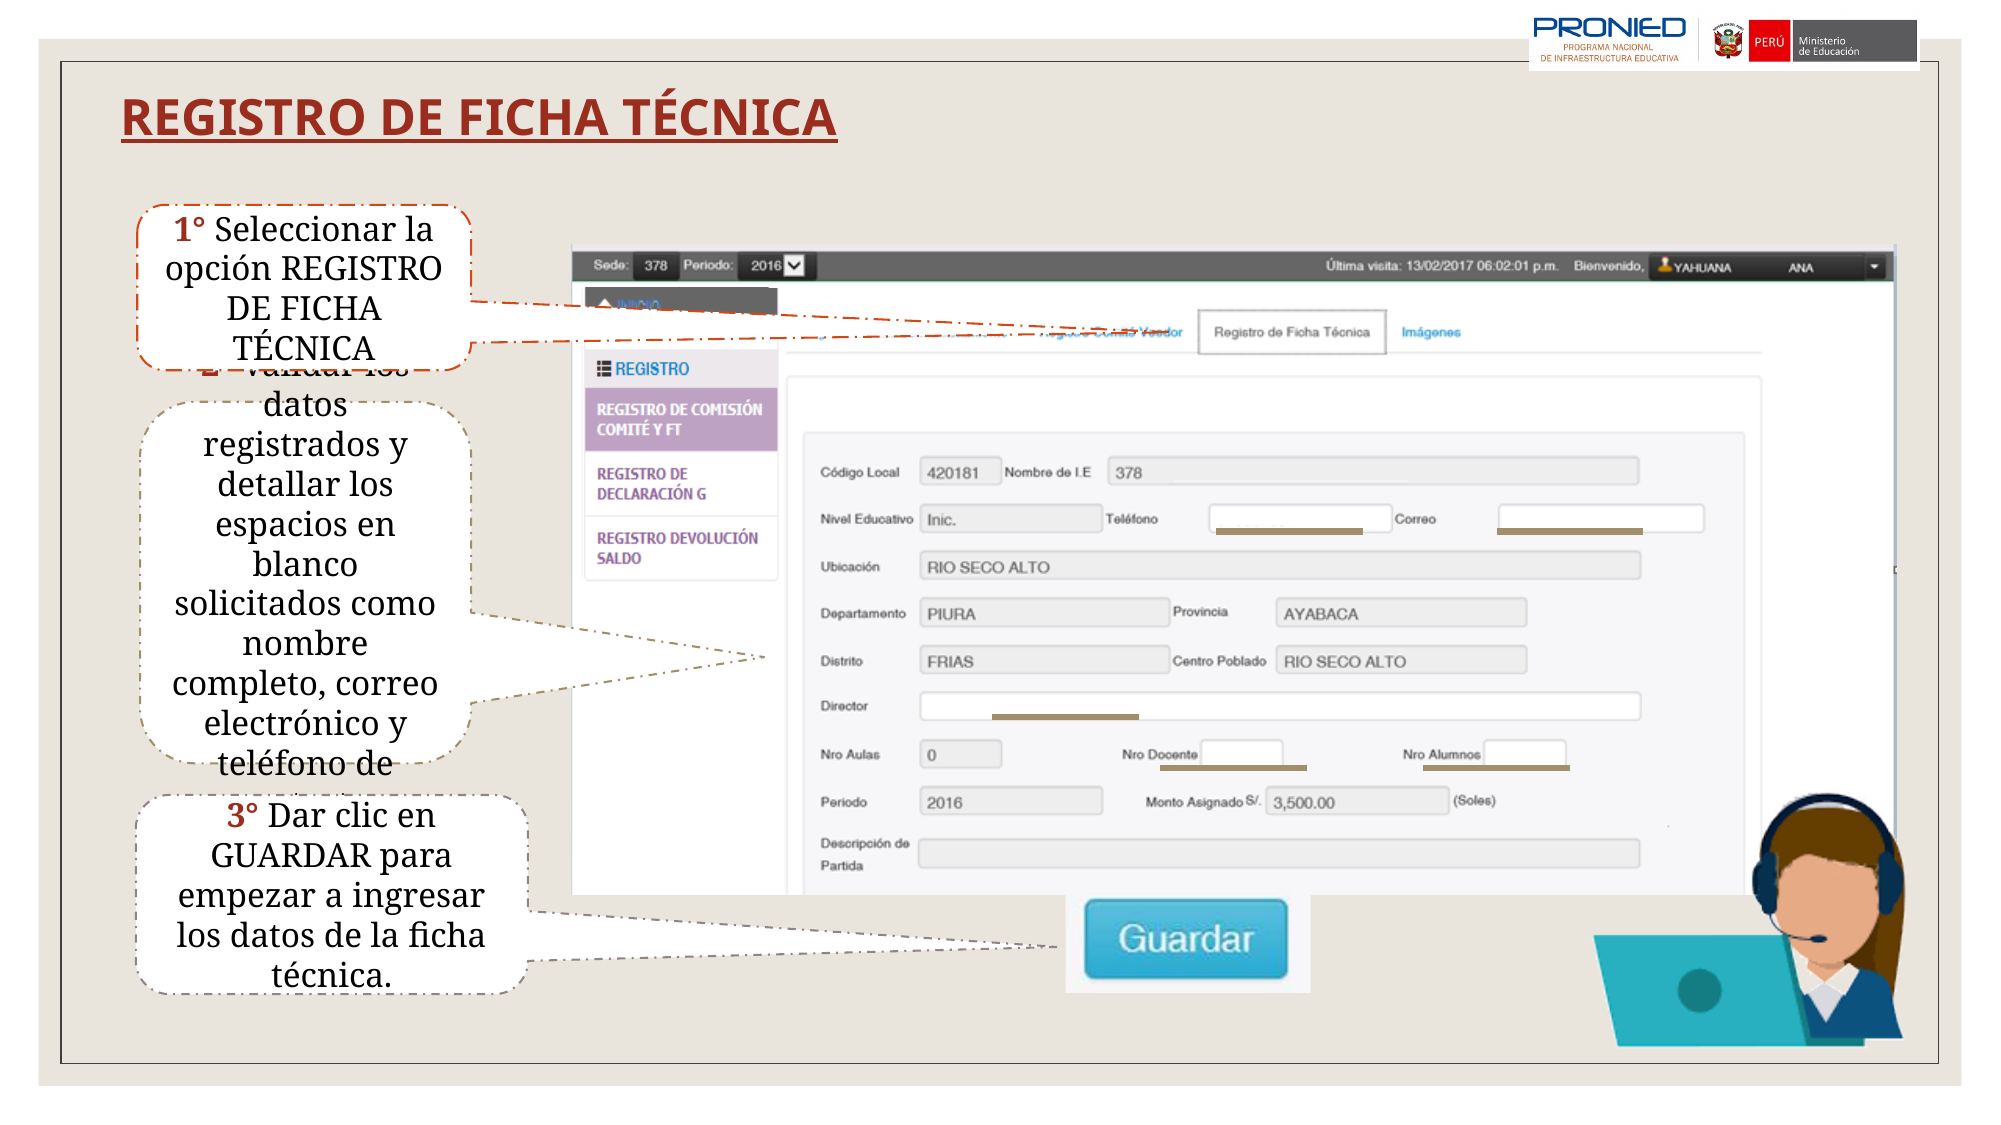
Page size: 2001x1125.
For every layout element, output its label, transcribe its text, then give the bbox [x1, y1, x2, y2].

text_box 3° Dar clic en GUARDAR para empezar a ingresar los datos de la ficha técnica. [134, 793, 1059, 996]
picture [571, 244, 1920, 1058]
text_box 2° Validar los datos registrados y detallar los espacios en blanco solicitados como nombre completo, correo electrónico y teléfono de contacto. [139, 400, 565, 765]
picture [1529, 9, 1920, 71]
text_box REGISTRO DE FICHA TÉCNICA [83, 78, 875, 153]
text_box 1° Seleccionar la opción REGISTRO DE FICHA TÉCNICA [136, 203, 565, 372]
